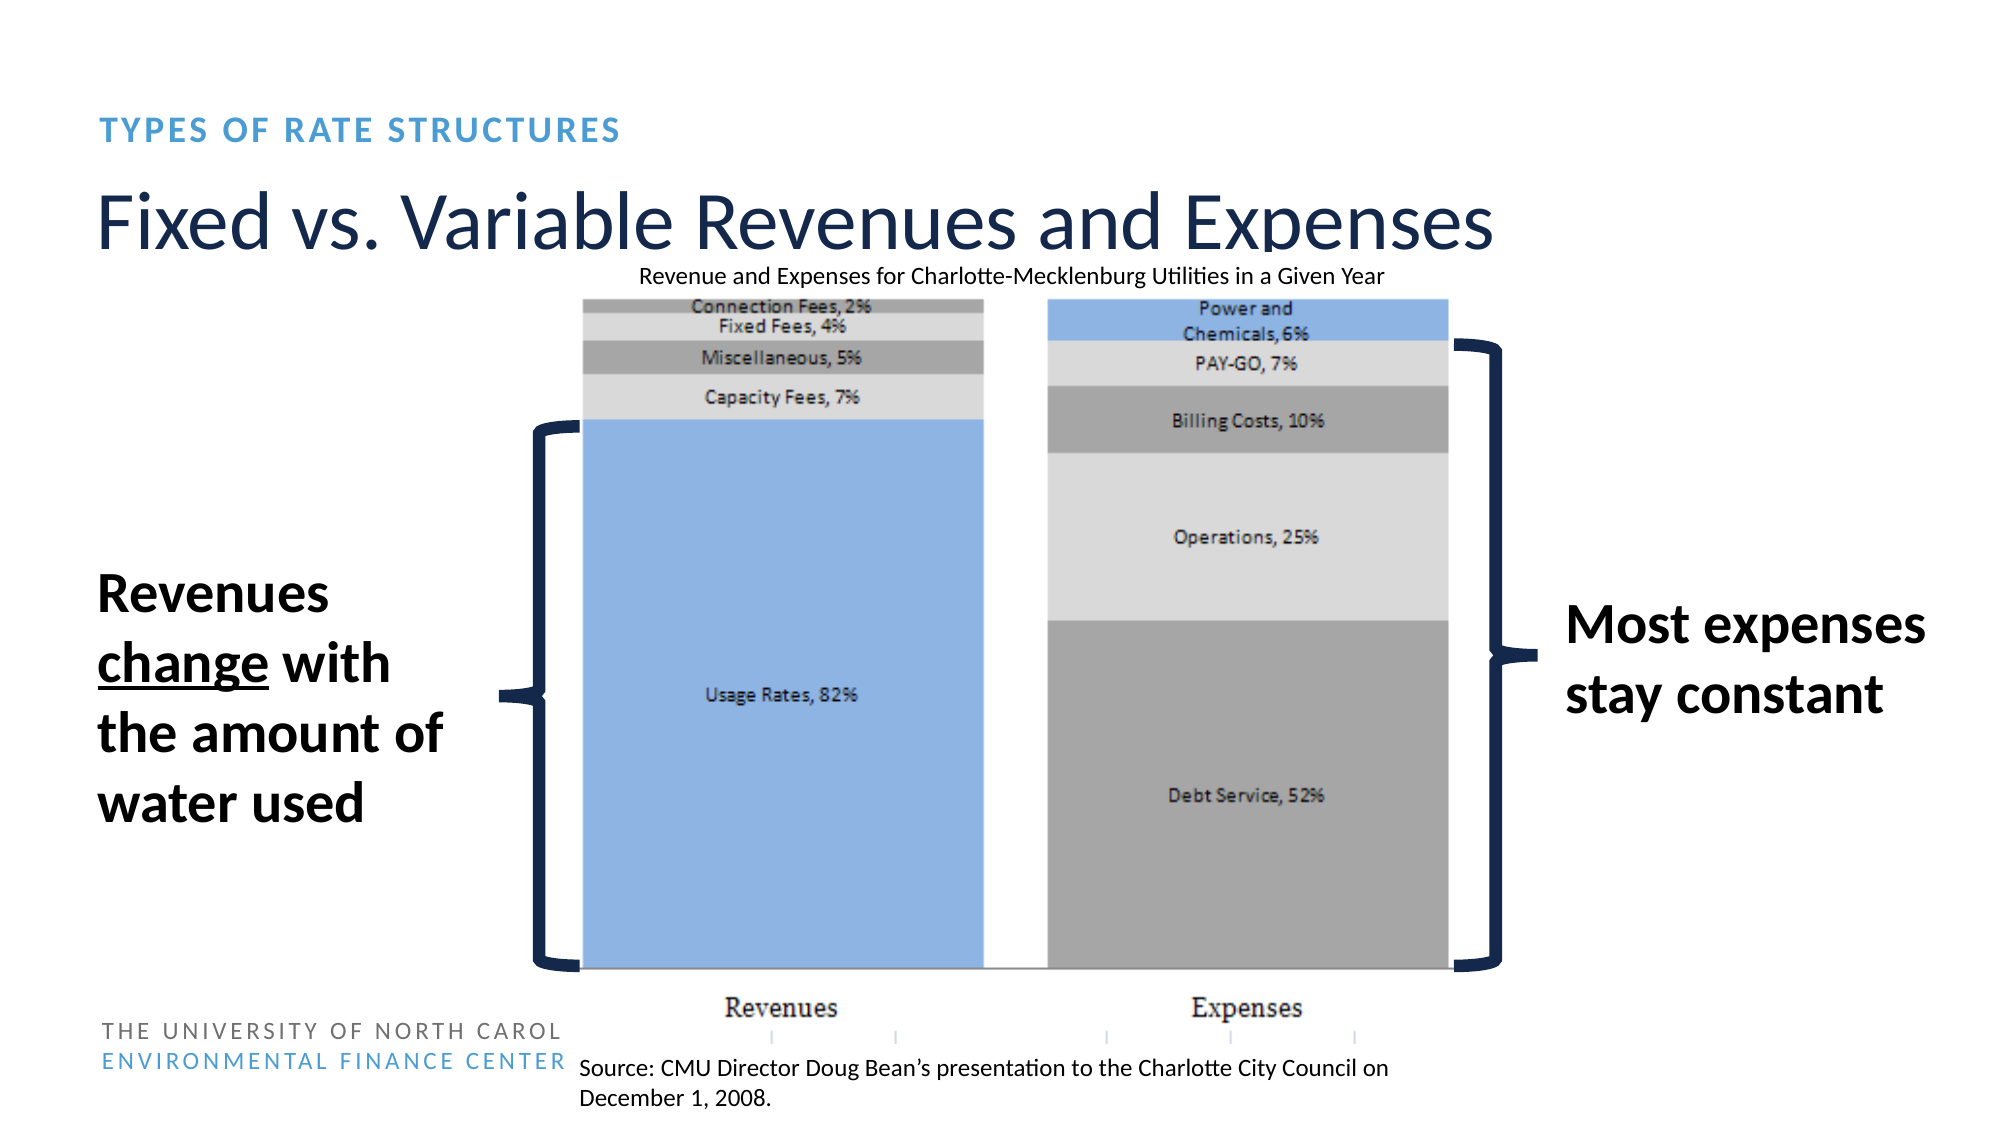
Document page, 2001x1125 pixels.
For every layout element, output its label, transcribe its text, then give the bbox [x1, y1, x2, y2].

text_box Most expenses stay constant [1550, 577, 1953, 733]
text_box [1499, 650, 1538, 661]
text_box [498, 693, 526, 699]
title Fixed vs. Variable Revenues and Expenses [81, 159, 1918, 278]
list Types of rate structures [84, 102, 1920, 144]
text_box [526, 252, 1499, 1125]
text_box Revenues change with the amount of water used [82, 546, 484, 842]
